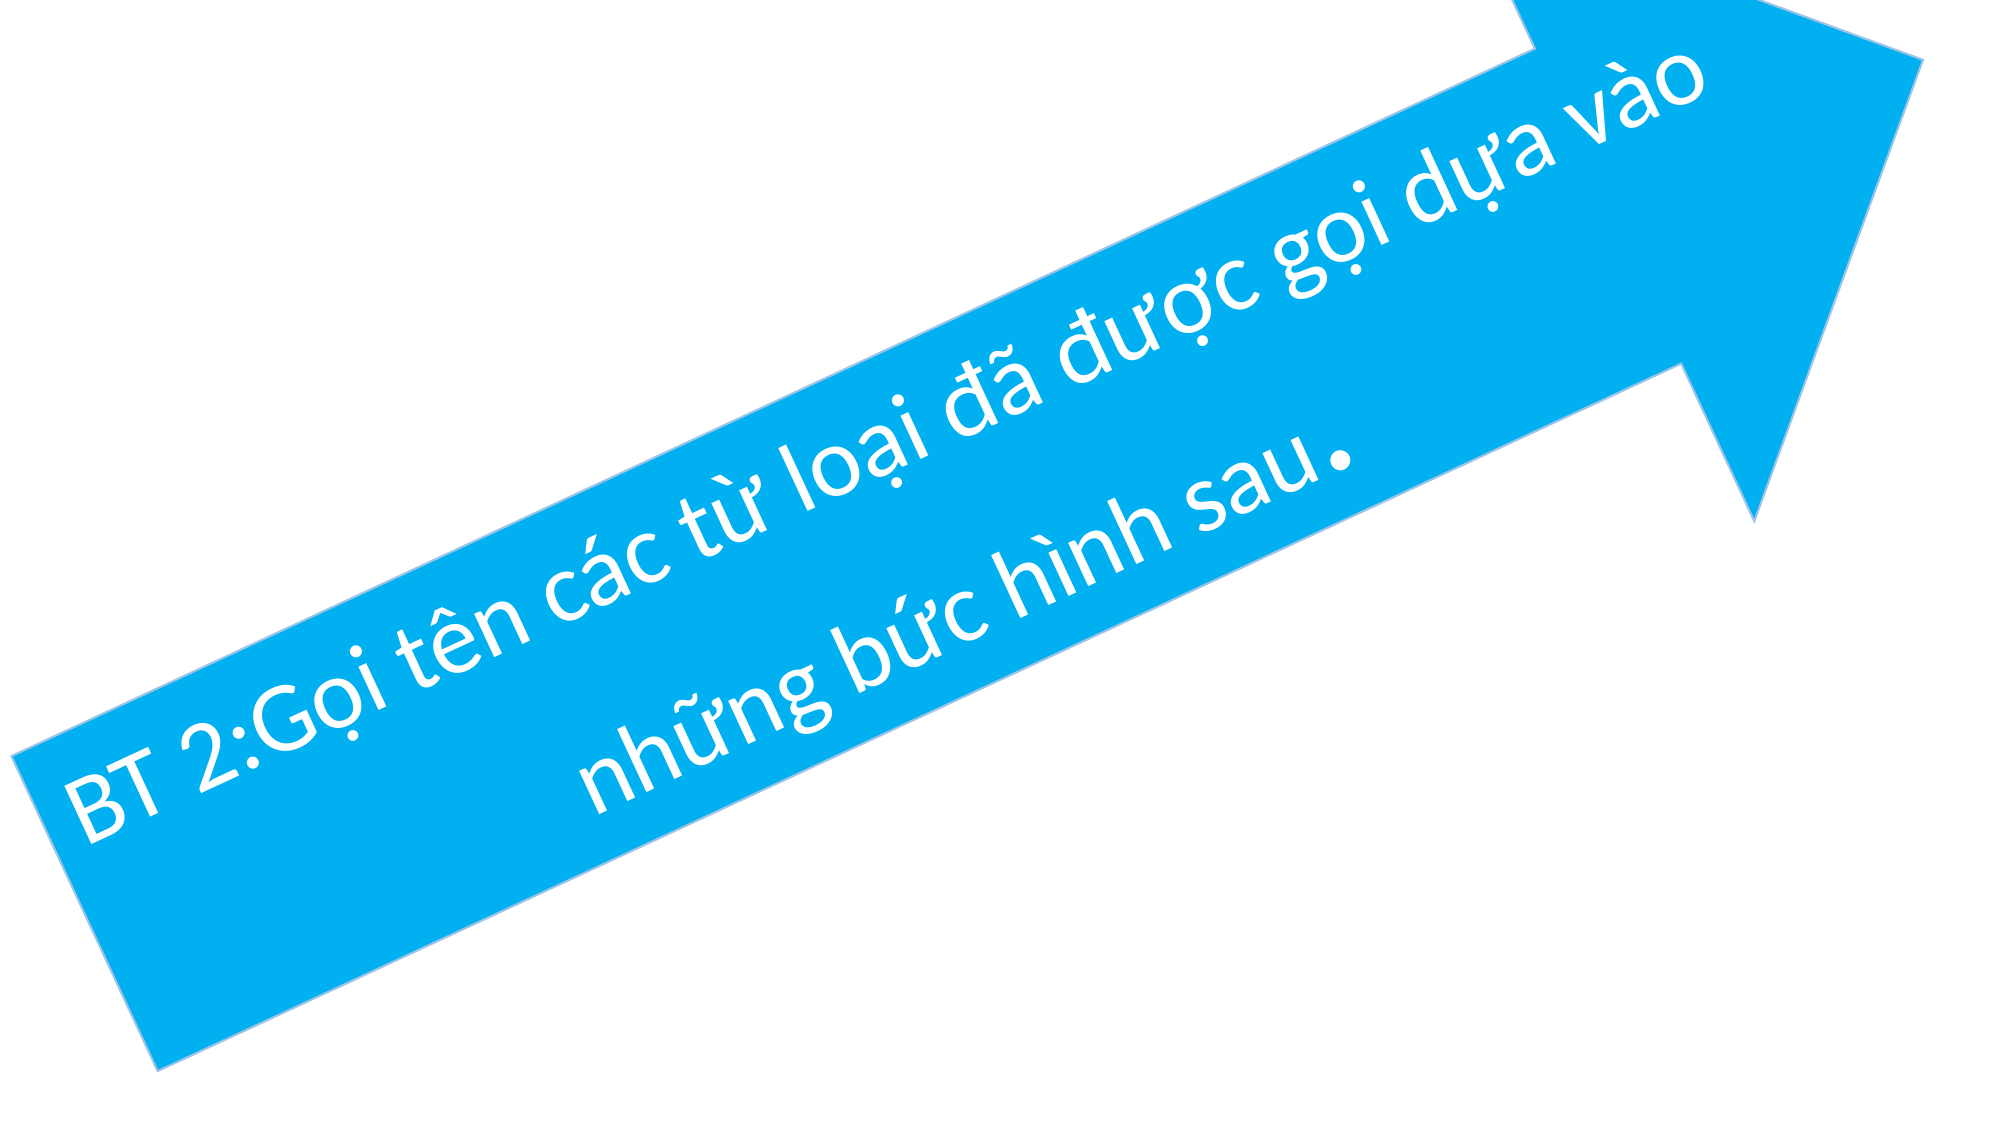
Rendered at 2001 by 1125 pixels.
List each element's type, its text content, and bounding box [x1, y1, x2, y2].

text_box BT 2:Gọi tên các từ loại đã được gọi dựa vào những bức hình sau. [10, 0, 1925, 1073]
